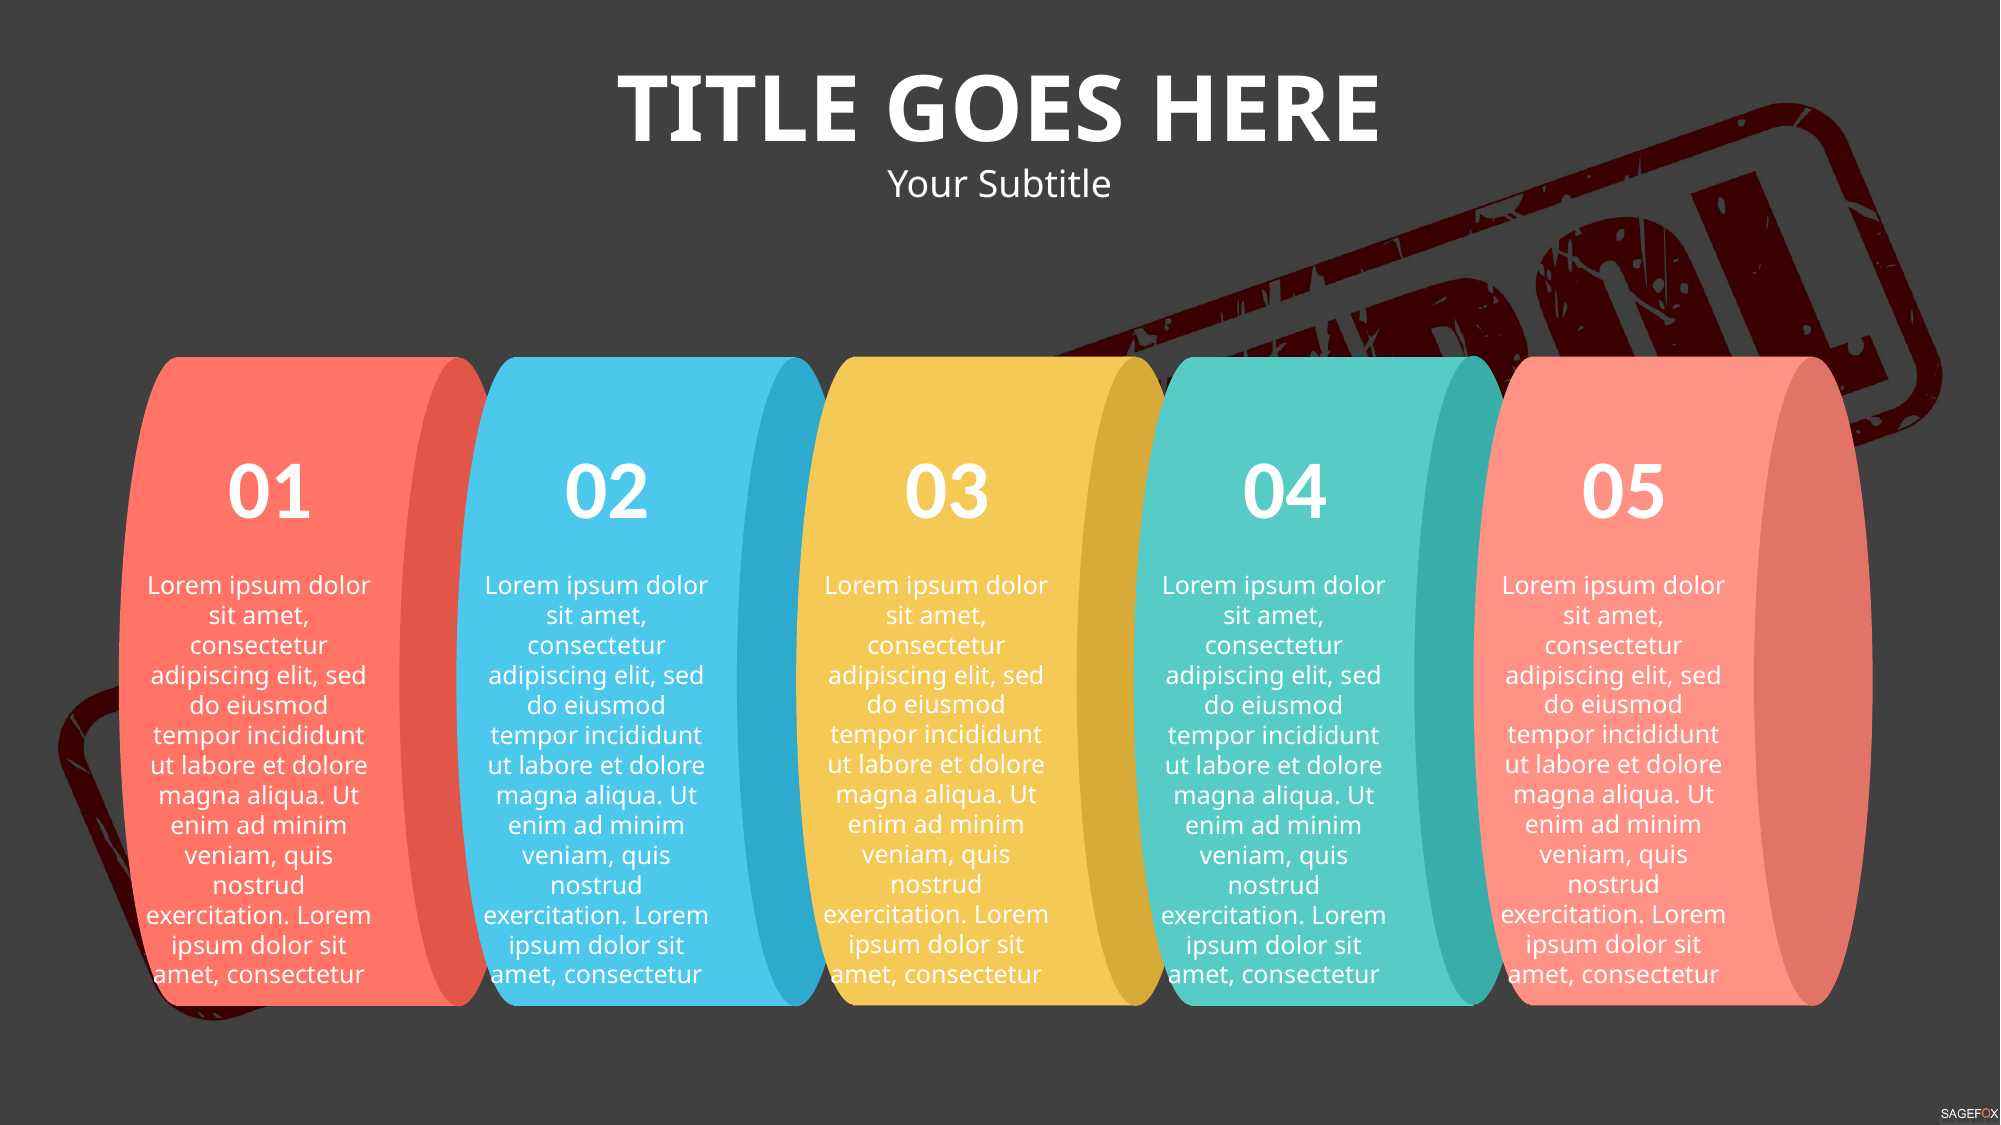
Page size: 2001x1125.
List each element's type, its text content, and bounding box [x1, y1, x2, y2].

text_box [796, 356, 1133, 1006]
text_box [118, 356, 456, 1007]
text_box TITLE GOES HERE Your Subtitle [548, 42, 1452, 212]
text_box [1473, 356, 1873, 1006]
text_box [1133, 355, 1533, 1006]
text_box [456, 356, 856, 1007]
picture [0, 0, 2001, 1125]
